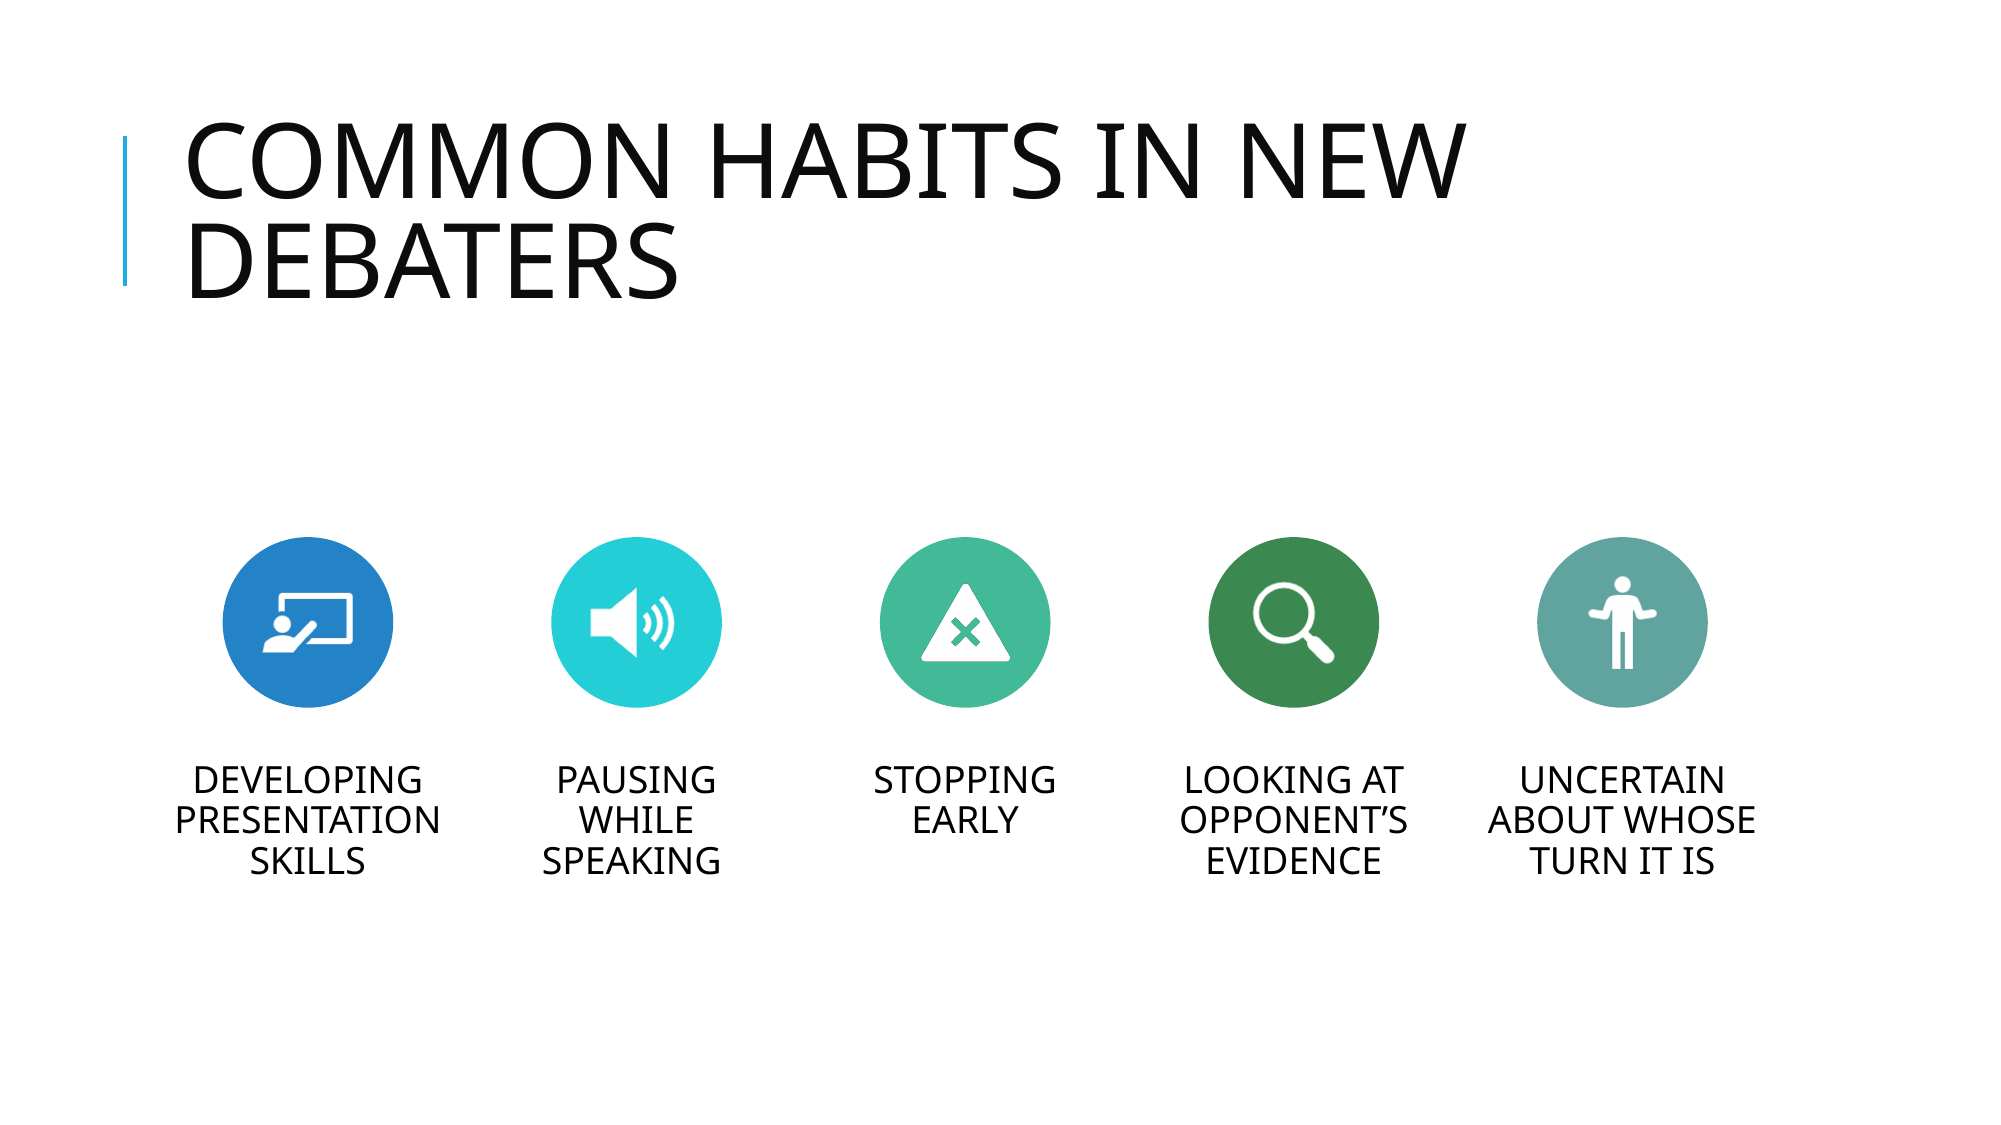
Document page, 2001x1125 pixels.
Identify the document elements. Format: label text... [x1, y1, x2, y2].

title COMMON HABITS IN NEW DEBATERS [168, 96, 1763, 342]
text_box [167, 536, 1763, 873]
